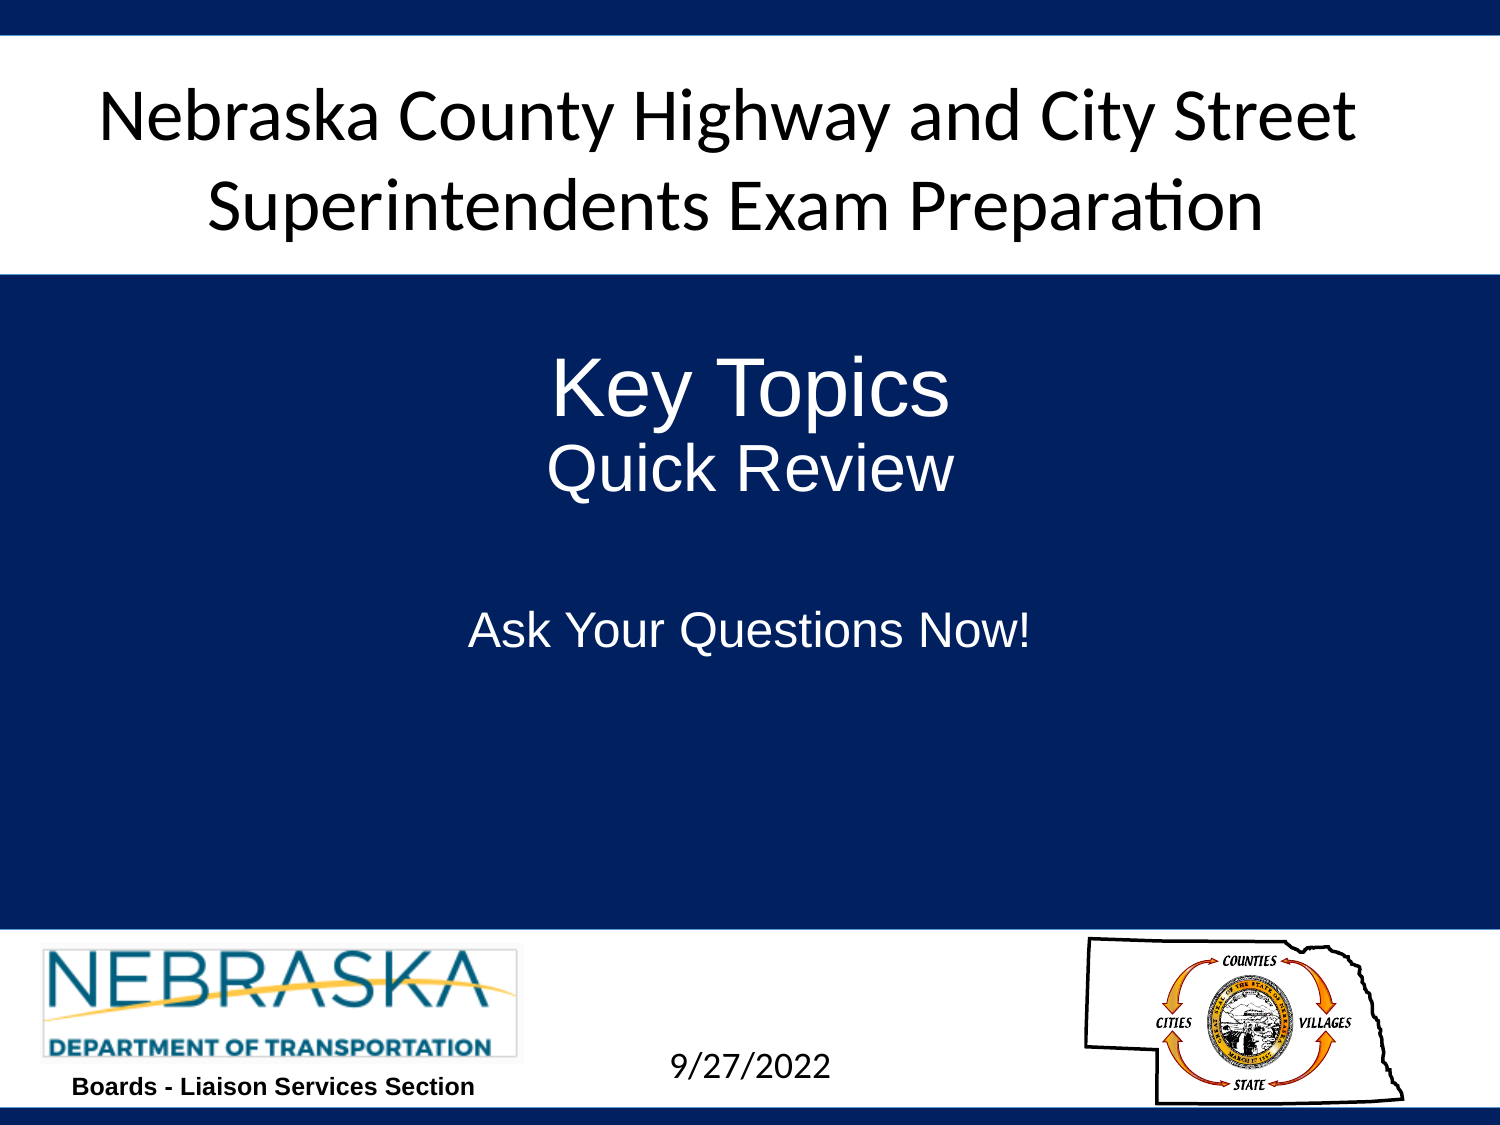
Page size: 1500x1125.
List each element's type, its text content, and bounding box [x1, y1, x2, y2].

text_box [0, 275, 1500, 929]
text_box [0, 0, 1500, 35]
subtitle Ask Your Questions Now! [225, 596, 1275, 863]
picture [1084, 936, 1405, 1107]
text_box Boards - Liaison Services Section [56, 1064, 507, 1108]
text_box Nebraska County Highway and City Street Superintendents Exam Preparation [0, 35, 1500, 275]
text_box [0, 1108, 1500, 1125]
title Key Topics Quick Review [54, 304, 1447, 546]
text_box [0, 929, 1500, 1108]
picture [40, 943, 524, 1064]
text_box 9/27/2022 [654, 1033, 922, 1094]
